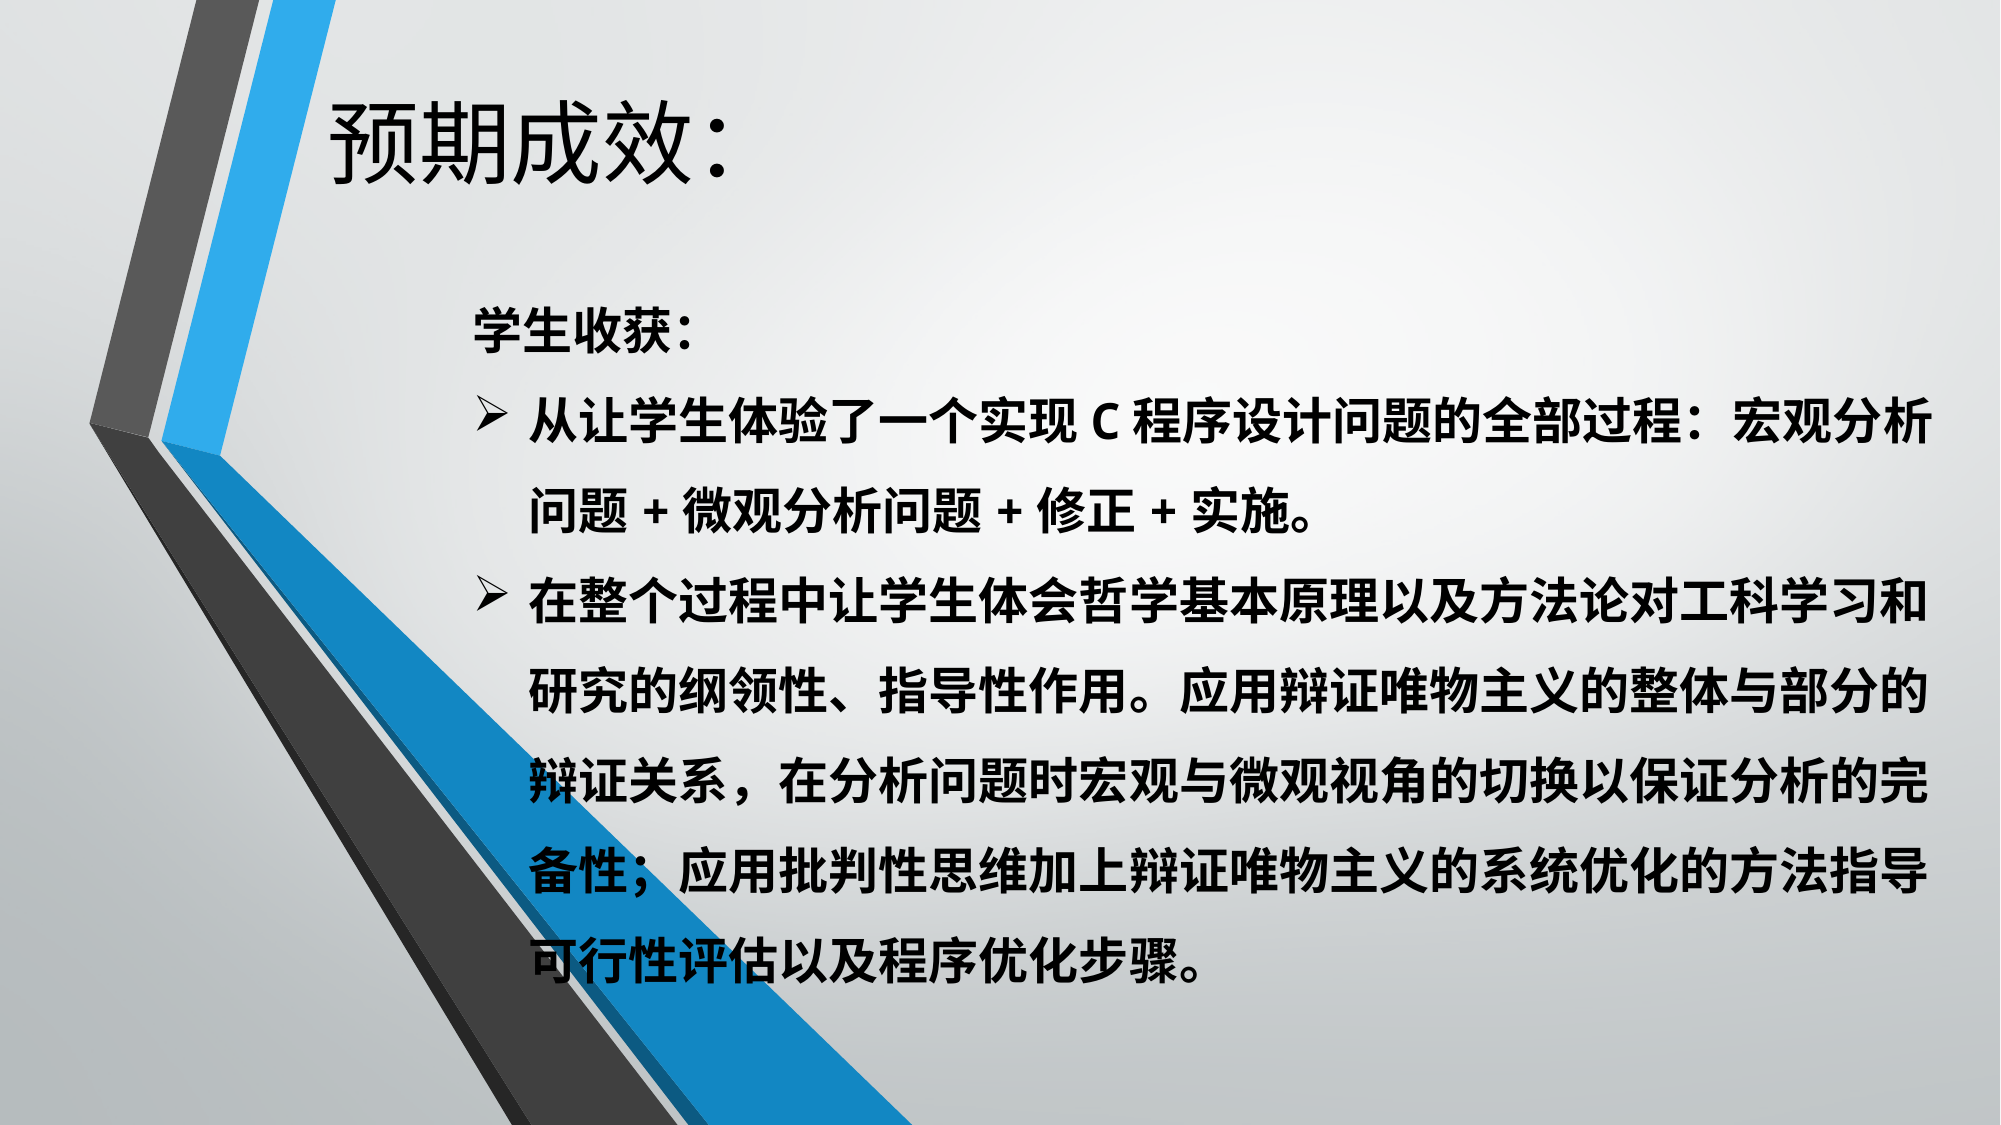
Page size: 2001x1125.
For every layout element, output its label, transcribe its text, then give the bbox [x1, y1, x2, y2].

text_box 学生收获： 从让学生体验了一个实现C程序设计问题的全部过程：宏观分析问题+微观分析问题+修正+实施。 在整个过程中让学生体会哲学基本原理以及方法论对工科学习和研究的纲领性、指导性作用。应用辩证唯物主义的整体与部分的辩证关系，在分析问题时宏观与微观视角的切换以保证分析的完备性；应用批判性思维加上辩证唯物主义的系统优化的方法指导可行性评估以及程序优化步骤。 [457, 261, 1959, 1066]
title 预期成效： [312, 52, 2000, 204]
